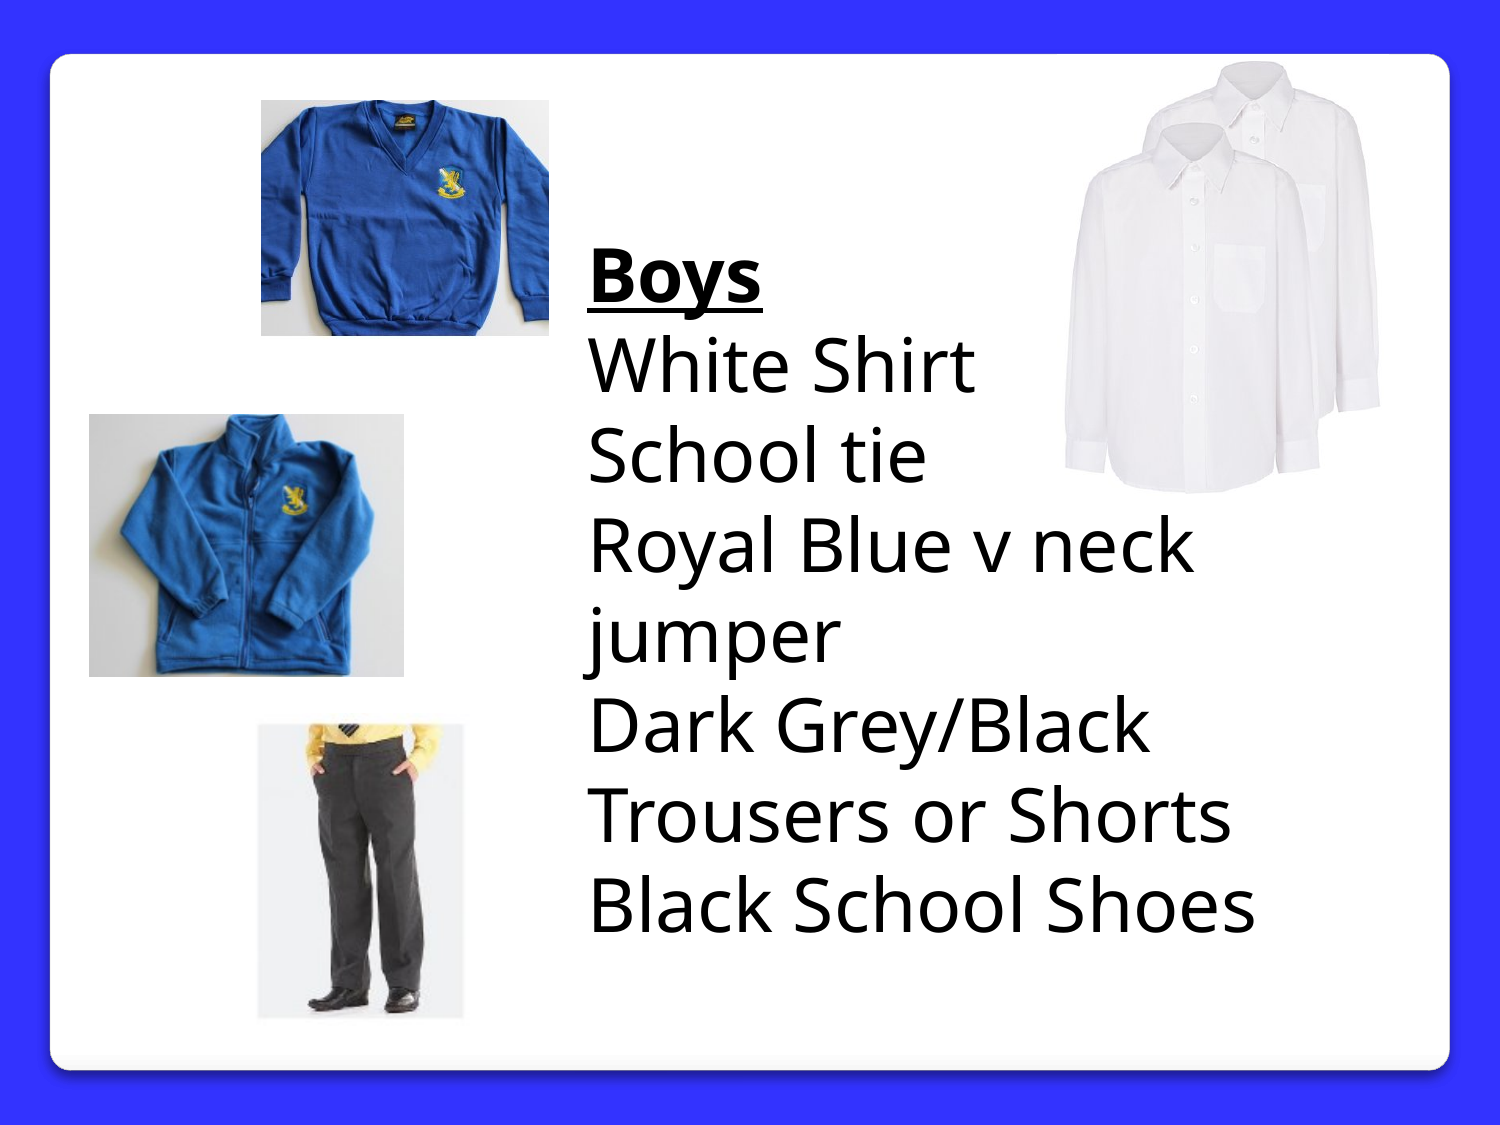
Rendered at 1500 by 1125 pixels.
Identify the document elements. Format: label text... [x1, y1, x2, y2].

picture [89, 414, 404, 677]
picture [261, 100, 549, 340]
picture [168, 713, 549, 1030]
text_box Boys White Shirt School tie Royal Blue v neck jumper Dark Grey/Black Trousers or Shorts Black School Shoes [572, 219, 1418, 955]
picture [1056, 54, 1389, 500]
